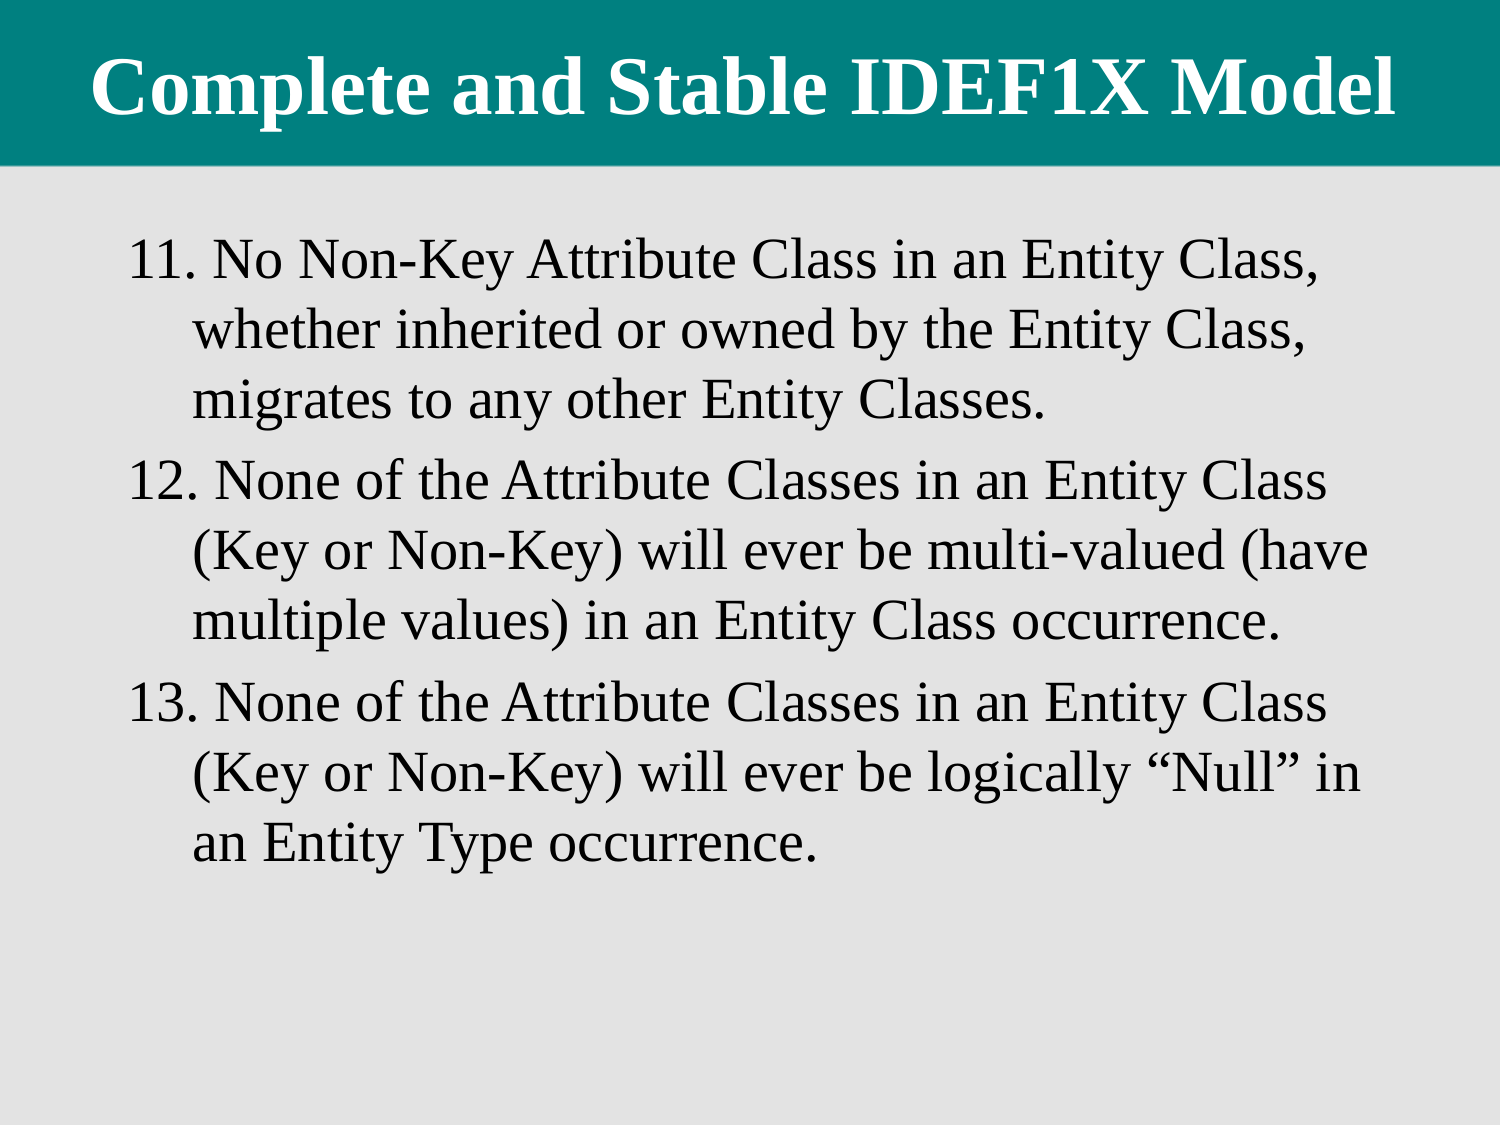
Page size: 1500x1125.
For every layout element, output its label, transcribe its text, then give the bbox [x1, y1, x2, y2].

title Complete and Stable IDEF1X Model [0, 23, 1488, 140]
list 11. No Non-Key Attribute Class in an Entity Class, whether inherited or owned by the Entity Class, migrates to any other Entity Classes. 12. None of the Attribute Classes in an Entity Class (Key or Non-Key) will ever be multi-valued (have multiple values) in an Entity Class occurrence. 13. None of the Attribute Classes in an Entity Class (Key or Non-Key) will ever be logically “Null” in an Entity Type occurrence. [111, 211, 1388, 887]
picture [0, 0, 1500, 1125]
